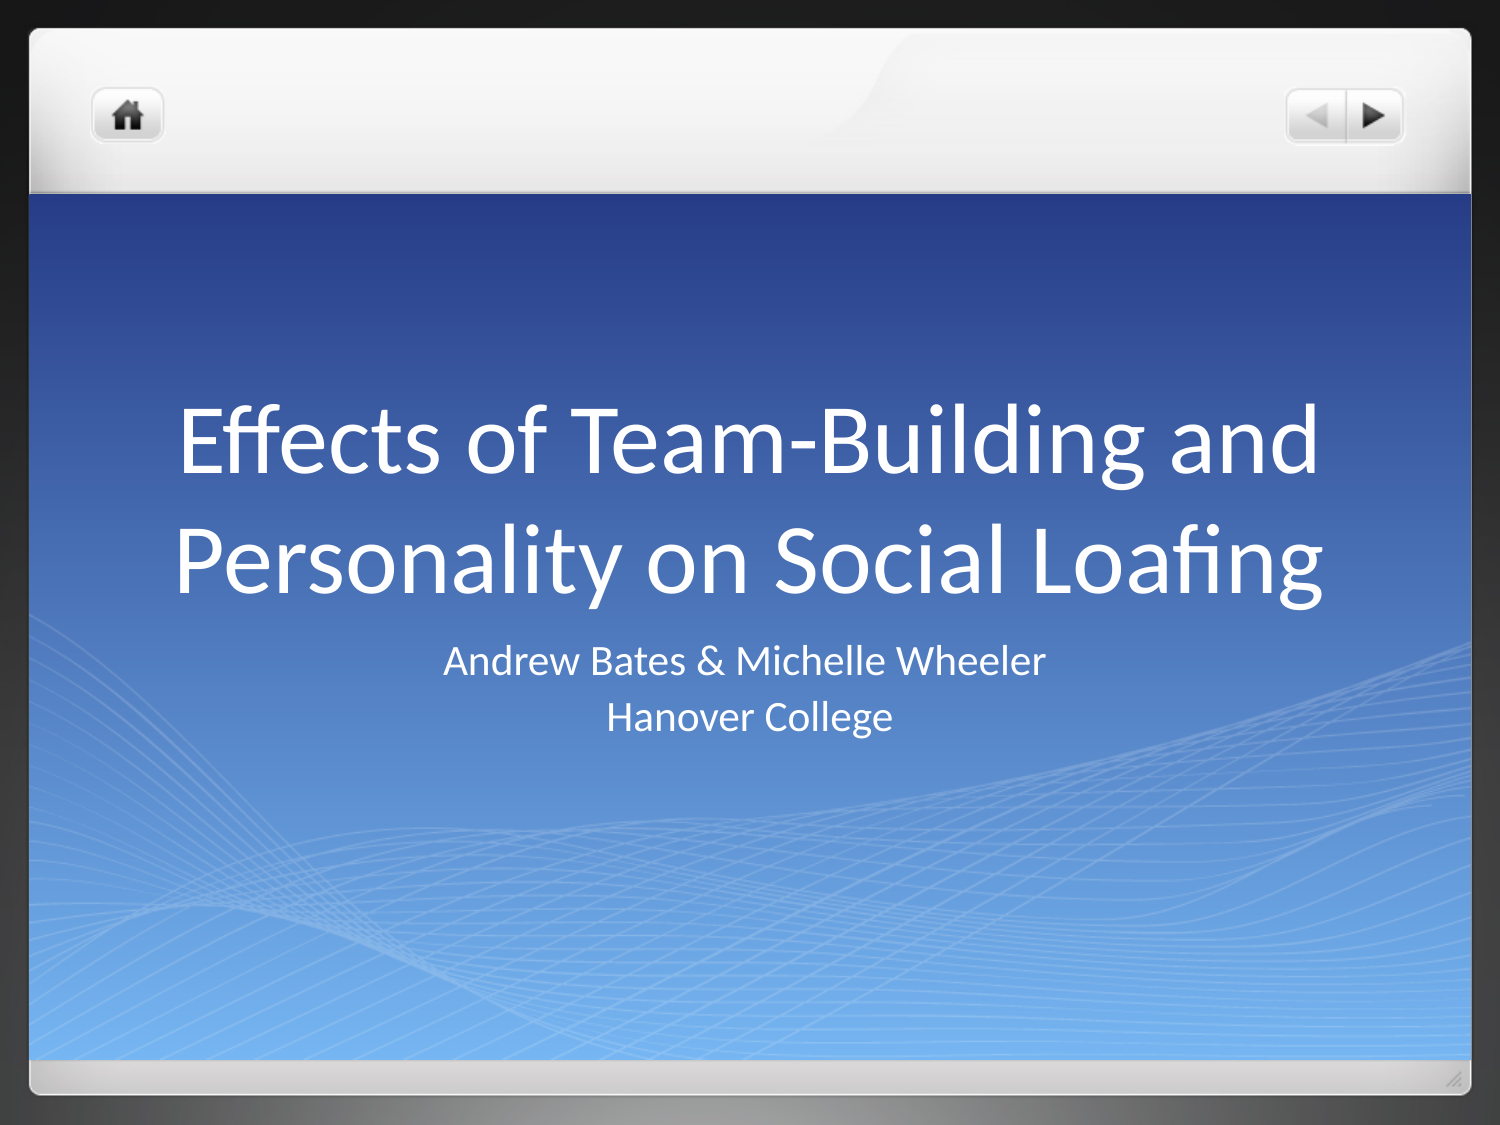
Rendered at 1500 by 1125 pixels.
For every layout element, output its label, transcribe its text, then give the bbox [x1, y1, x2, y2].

title Effects of Team-Building and Personality on Social Loafing [68, 355, 1432, 622]
picture [0, 0, 1500, 1125]
subtitle Andrew Bates & Michelle Wheeler Hanover College [68, 624, 1432, 749]
